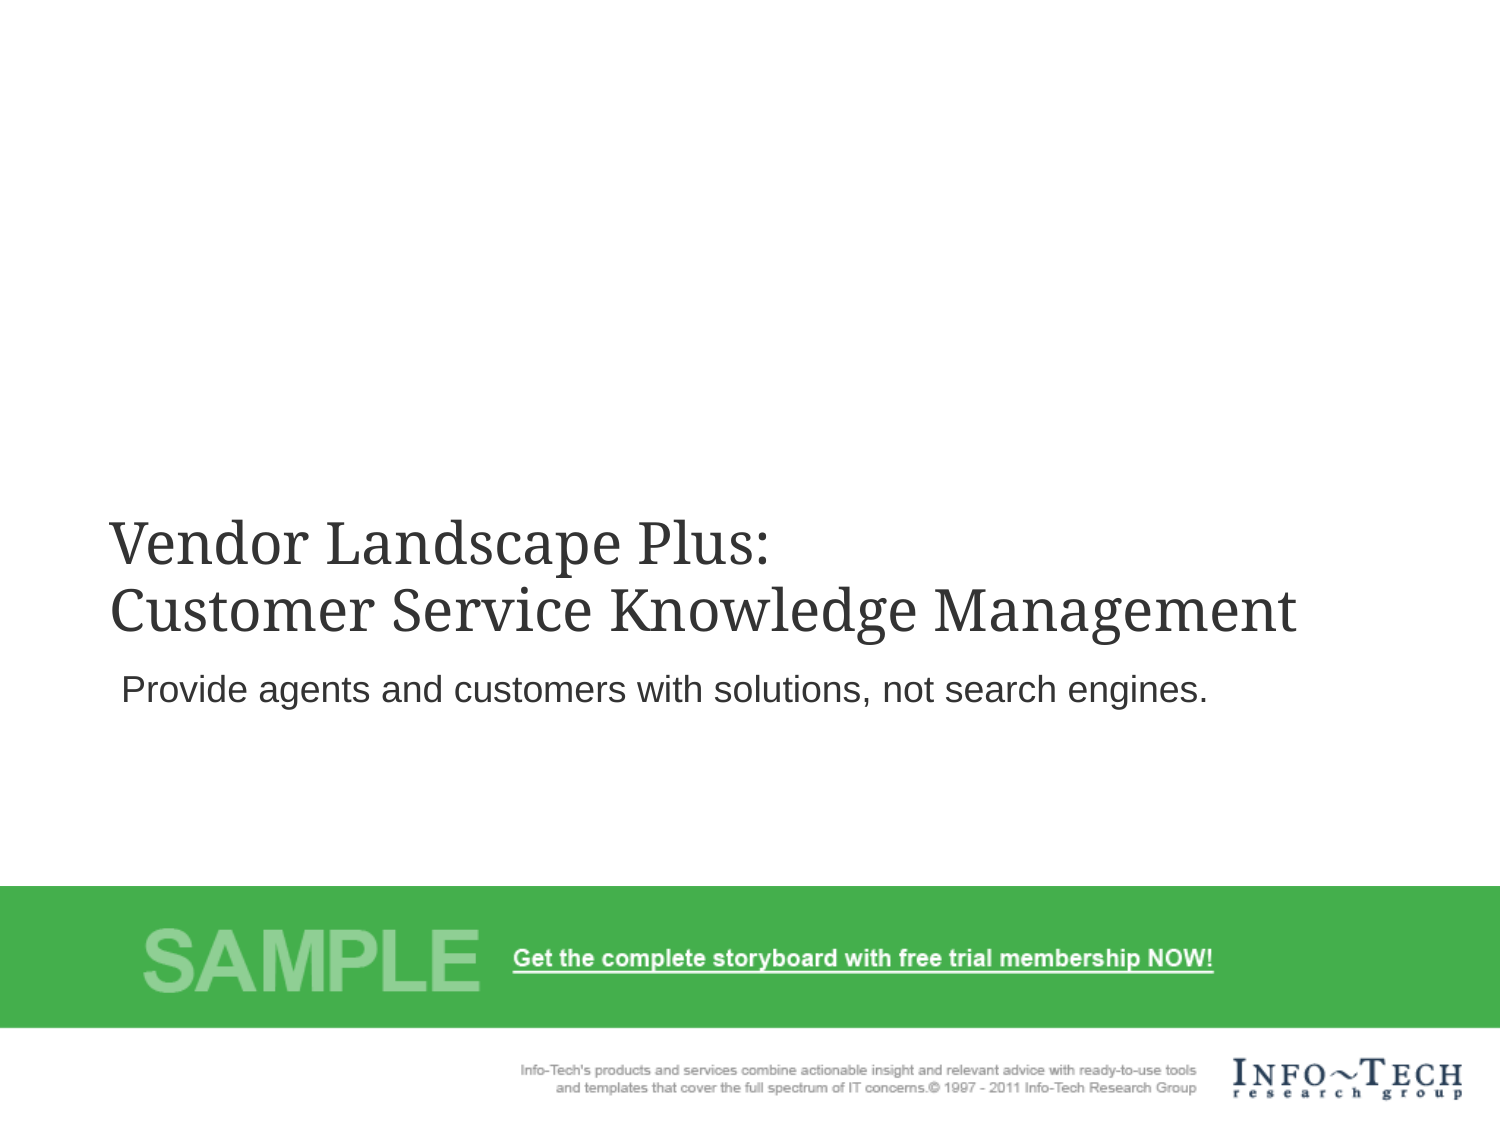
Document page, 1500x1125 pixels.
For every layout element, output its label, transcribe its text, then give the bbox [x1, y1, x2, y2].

list Provide agents and customers with solutions, not search engines. [105, 656, 1347, 734]
picture [0, 885, 1500, 1125]
list Vendor Landscape Plus: Customer Service Knowledge Management [94, 501, 1500, 610]
